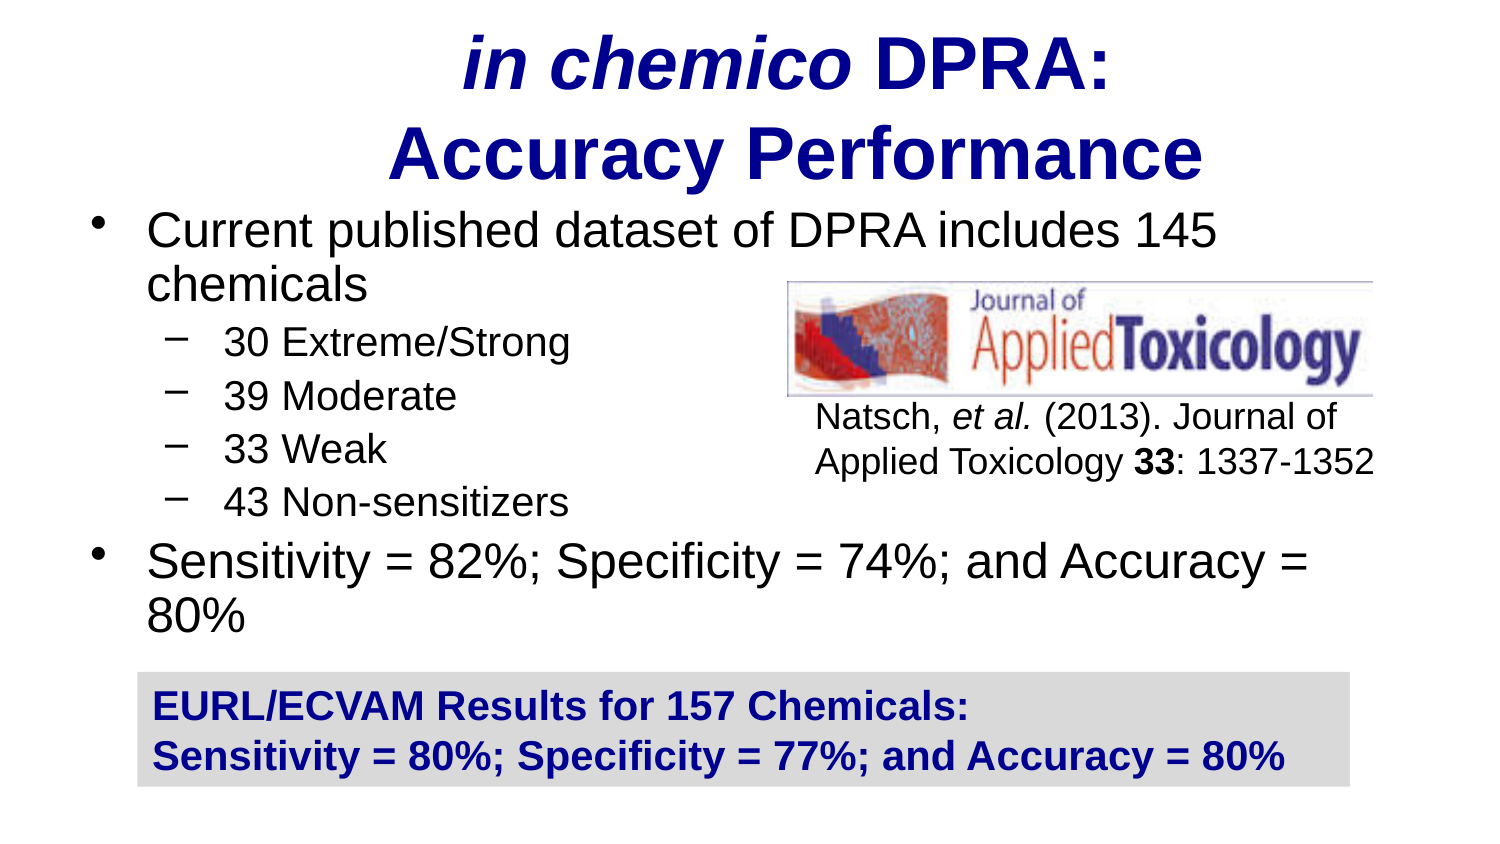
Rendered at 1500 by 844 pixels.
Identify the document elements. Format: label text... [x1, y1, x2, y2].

list Current published dataset of DPRA includes 145 chemicals 30 Extreme/Strong 39 Moderate 33 Weak 43 Non-sensitizers Sensitivity = 82%; Specificity = 74%; and Accuracy = 80% [74, 196, 1426, 754]
picture [787, 280, 1374, 398]
text_box EURL/ECVAM Results for 157 Chemicals: Sensitivity = 80%; Specificity = 77%; and Accuracy = 80% [137, 671, 1350, 787]
text_box Natsch, et al. (2013). Journal of Applied Toxicology 33: 1337-1352 [799, 384, 1463, 490]
text_box in chemico DPRA: Accuracy Performance [143, 34, 1432, 175]
